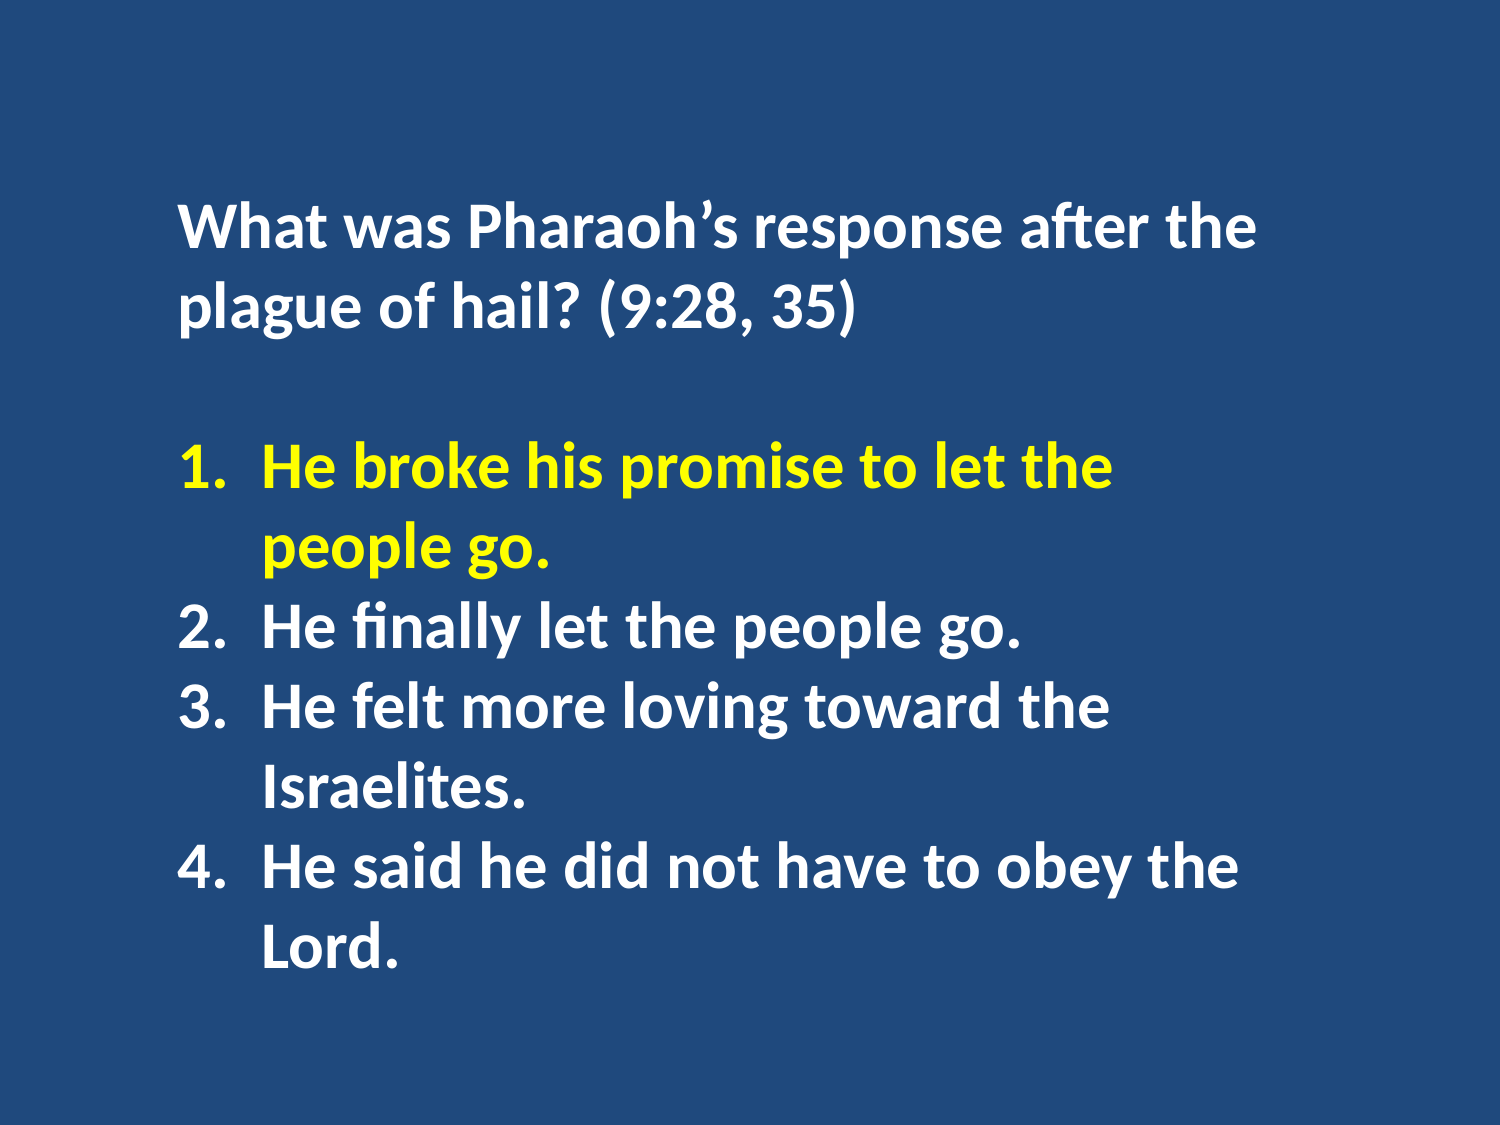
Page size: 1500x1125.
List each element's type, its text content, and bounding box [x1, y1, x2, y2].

text_box What was Pharaoh’s response after the plague of hail? (9:28, 35) He broke his promise to let the people go. He finally let the people go. He felt more loving toward the Israelites. He said he did not have to obey the Lord. [162, 174, 1325, 990]
